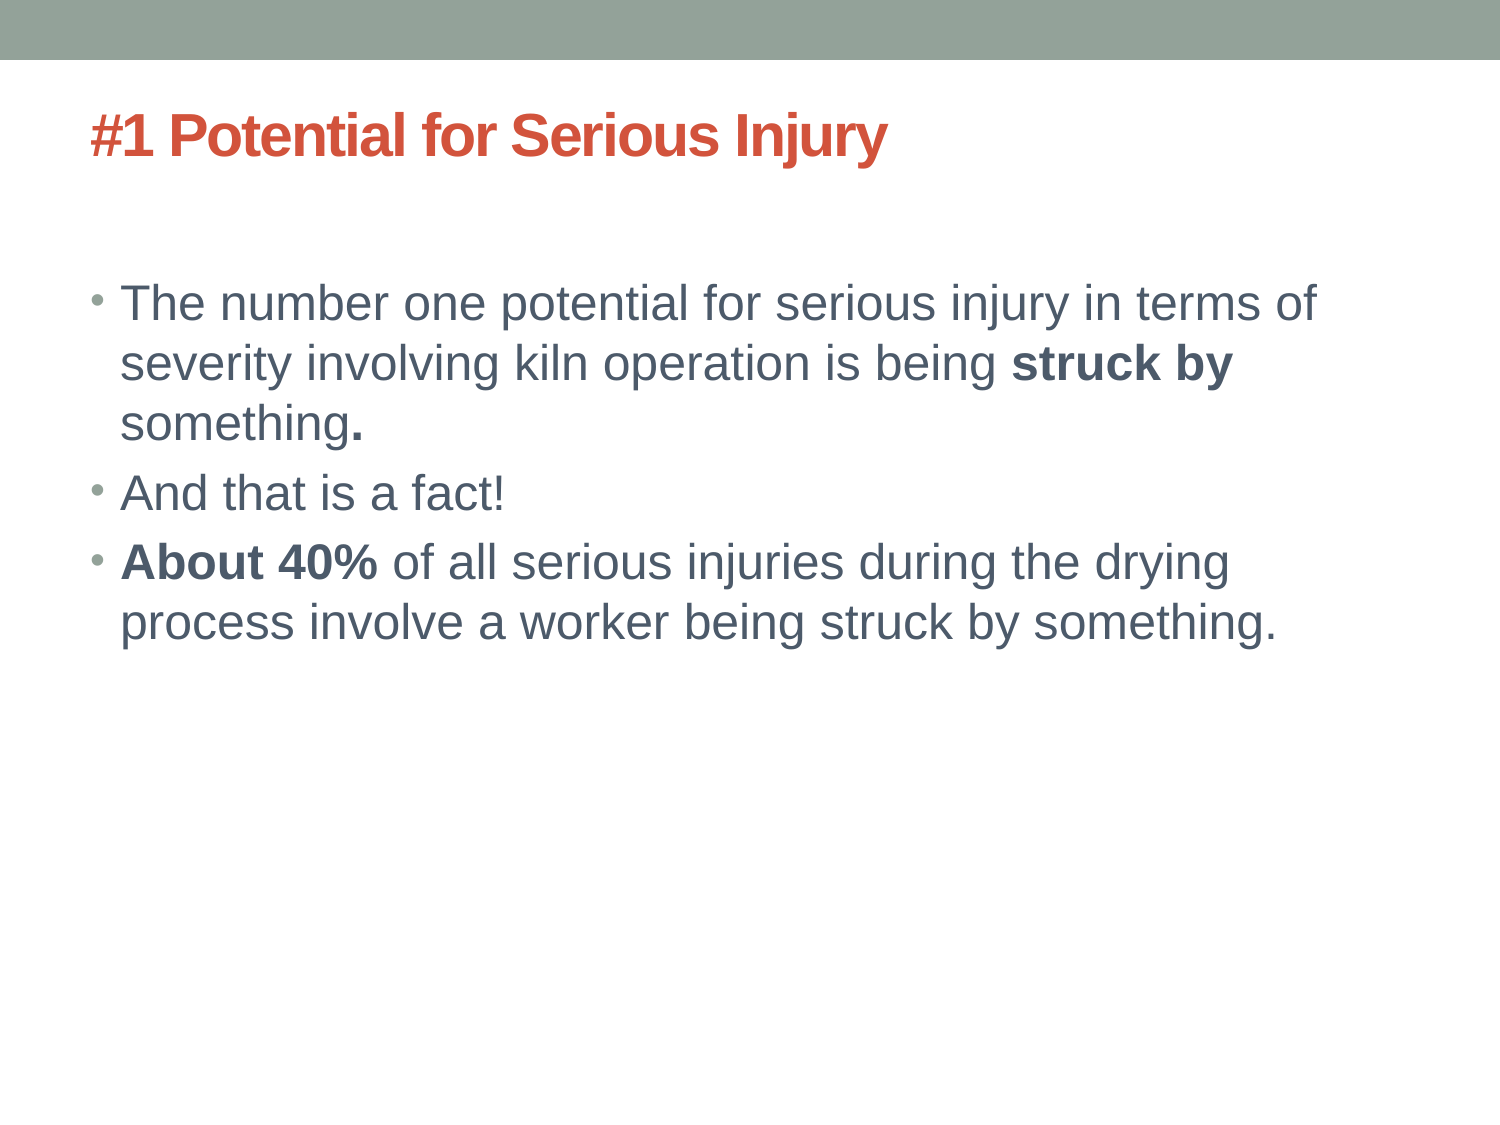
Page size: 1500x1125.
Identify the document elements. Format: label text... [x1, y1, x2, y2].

list The number one potential for serious injury in terms of severity involving kiln operation is being struck by something. And that is a fact! About 40% of all serious injuries during the drying process involve a worker being struck by something. [75, 262, 1425, 1063]
title #1 Potential for Serious Injury [75, 87, 1425, 250]
